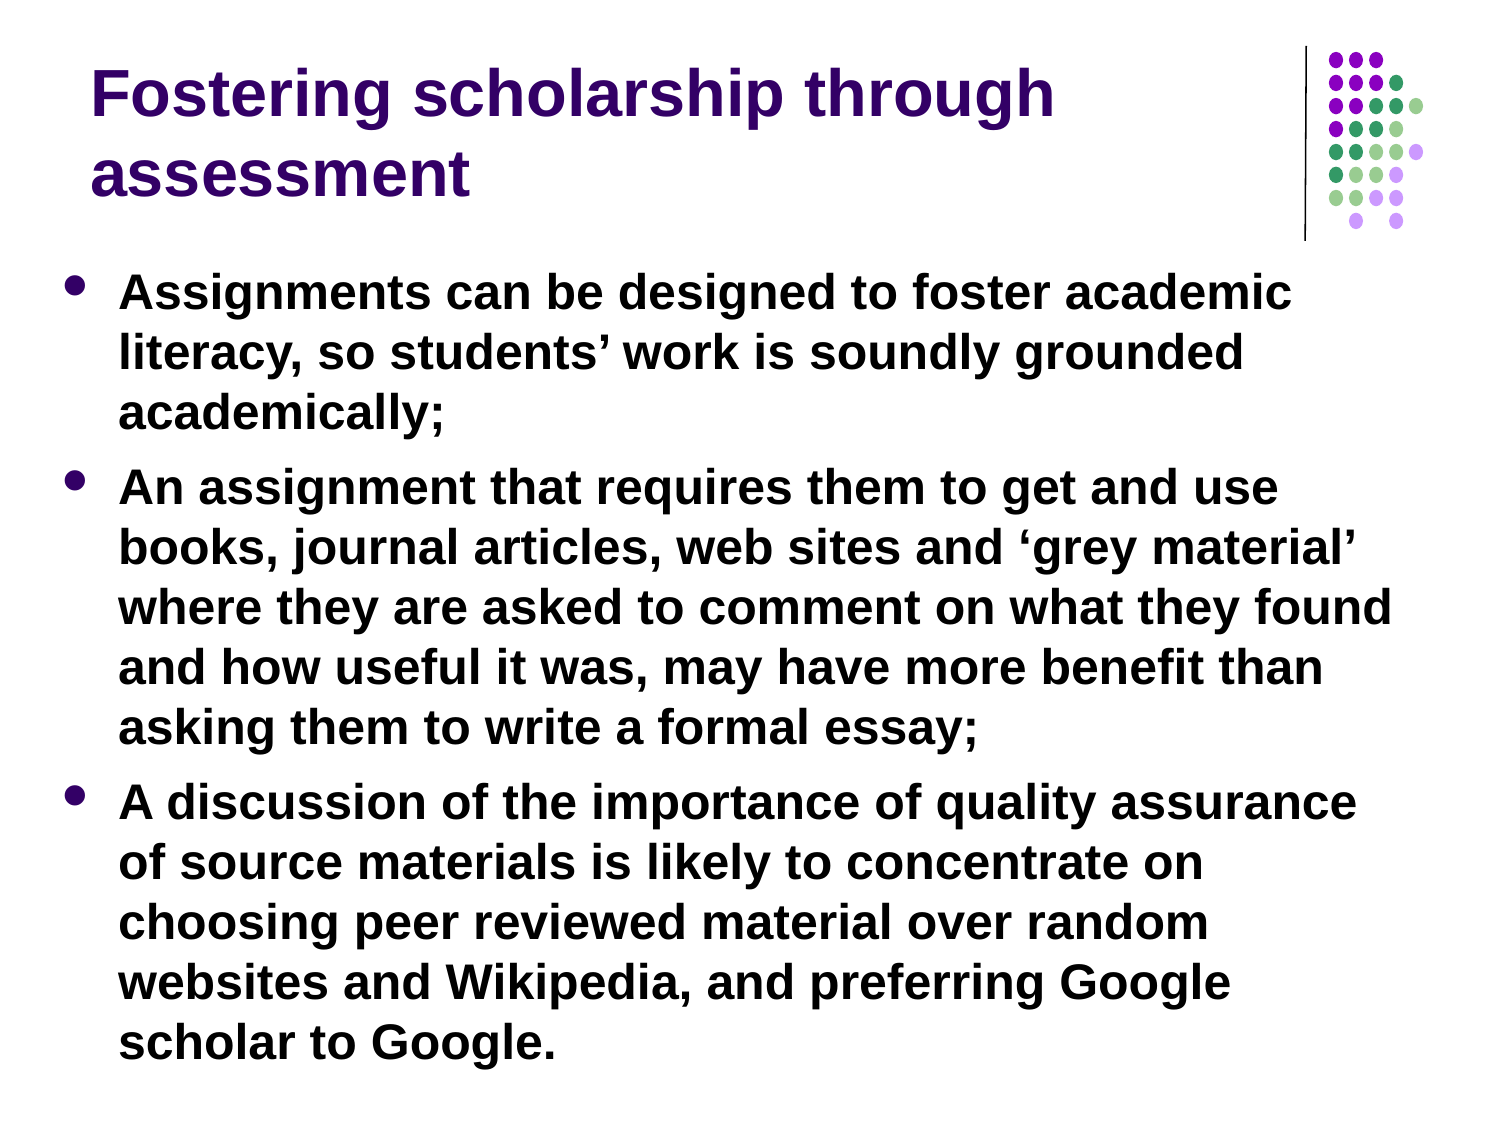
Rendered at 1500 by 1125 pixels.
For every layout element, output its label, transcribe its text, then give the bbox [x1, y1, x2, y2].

list Assignments can be designed to foster academic literacy, so students’ work is soundly grounded academically; An assignment that requires them to get and use books, journal articles, web sites and ‘grey material’ where they are asked to comment on what they found and how useful it was, may have more benefit than asking them to write a formal essay; A discussion of the importance of quality assurance of source materials is likely to concentrate on choosing peer reviewed material over random websites and Wikipedia, and preferring Google scholar to Google. [46, 252, 1427, 1039]
title Fostering scholarship through assessment [75, 40, 1313, 218]
